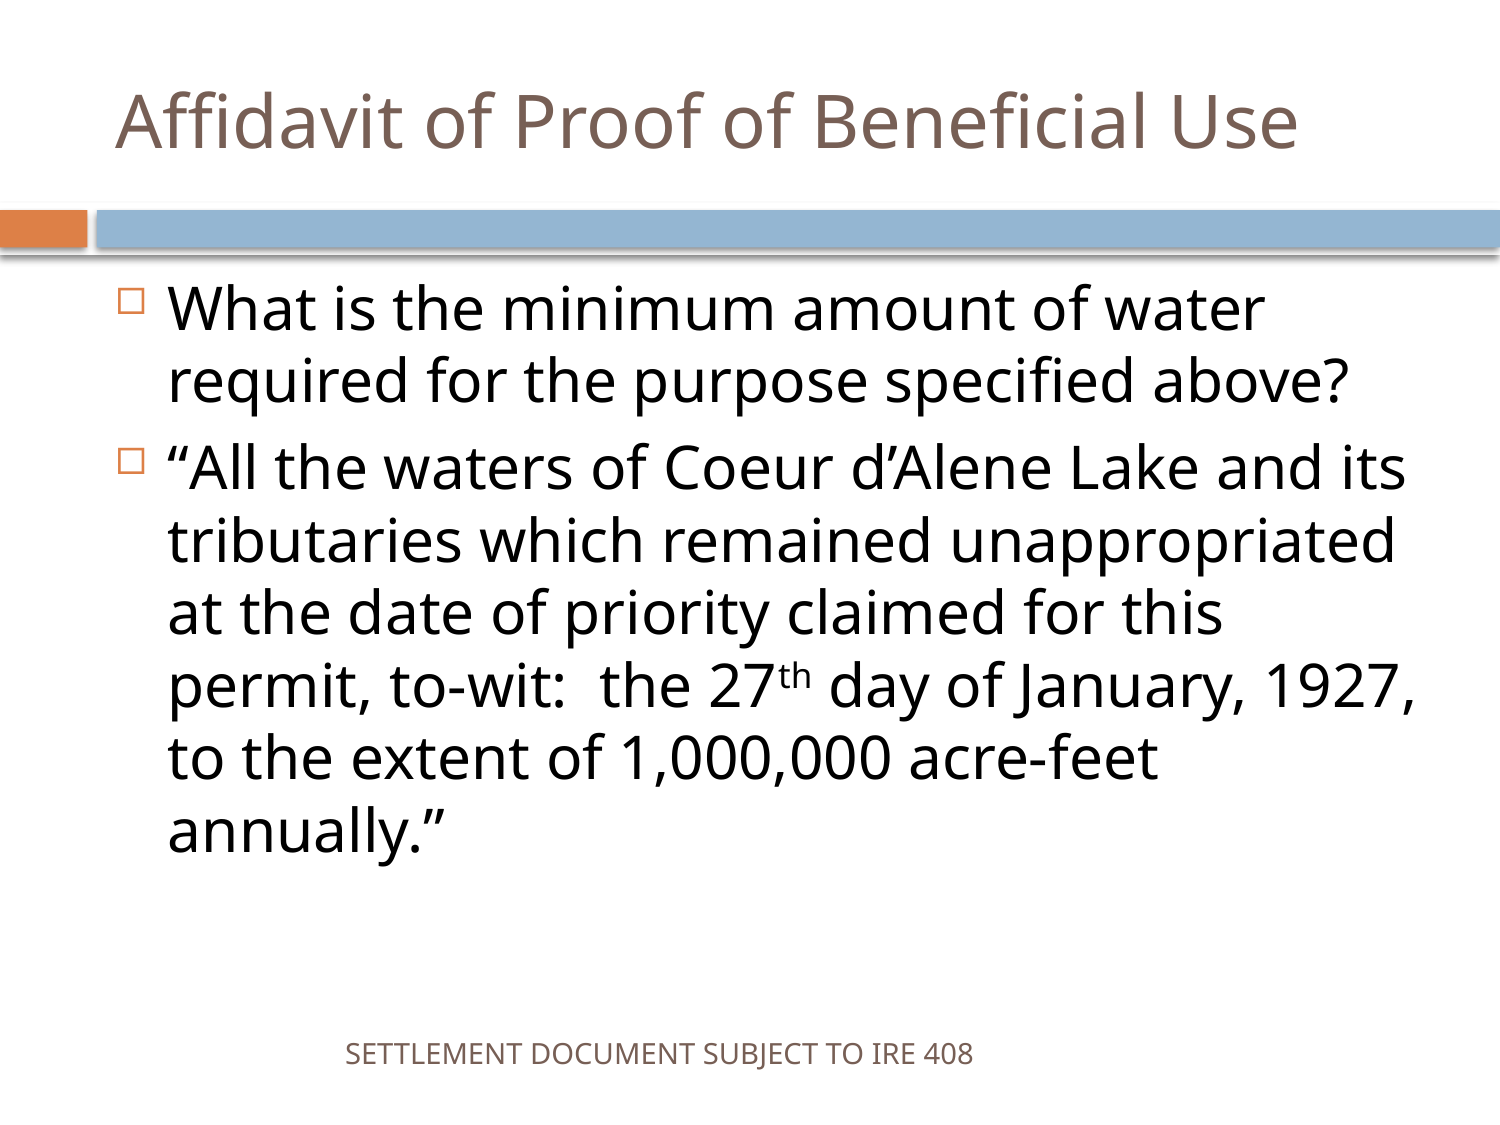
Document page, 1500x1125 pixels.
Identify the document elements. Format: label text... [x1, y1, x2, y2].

list What is the minimum amount of water required for the purpose specified above? “All the waters of Coeur d’Alene Lake and its tributaries which remained unappropriated at the date of priority claimed for this permit, to-wit: the 27th day of January, 1927, to the extent of 1,000,000 acre-feet annually.” [100, 262, 1438, 1000]
footer SETTLEMENT DOCUMENT SUBJECT TO IRE 408 [99, 1024, 990, 1085]
title Affidavit of Proof of Beneficial Use [100, 37, 1438, 200]
